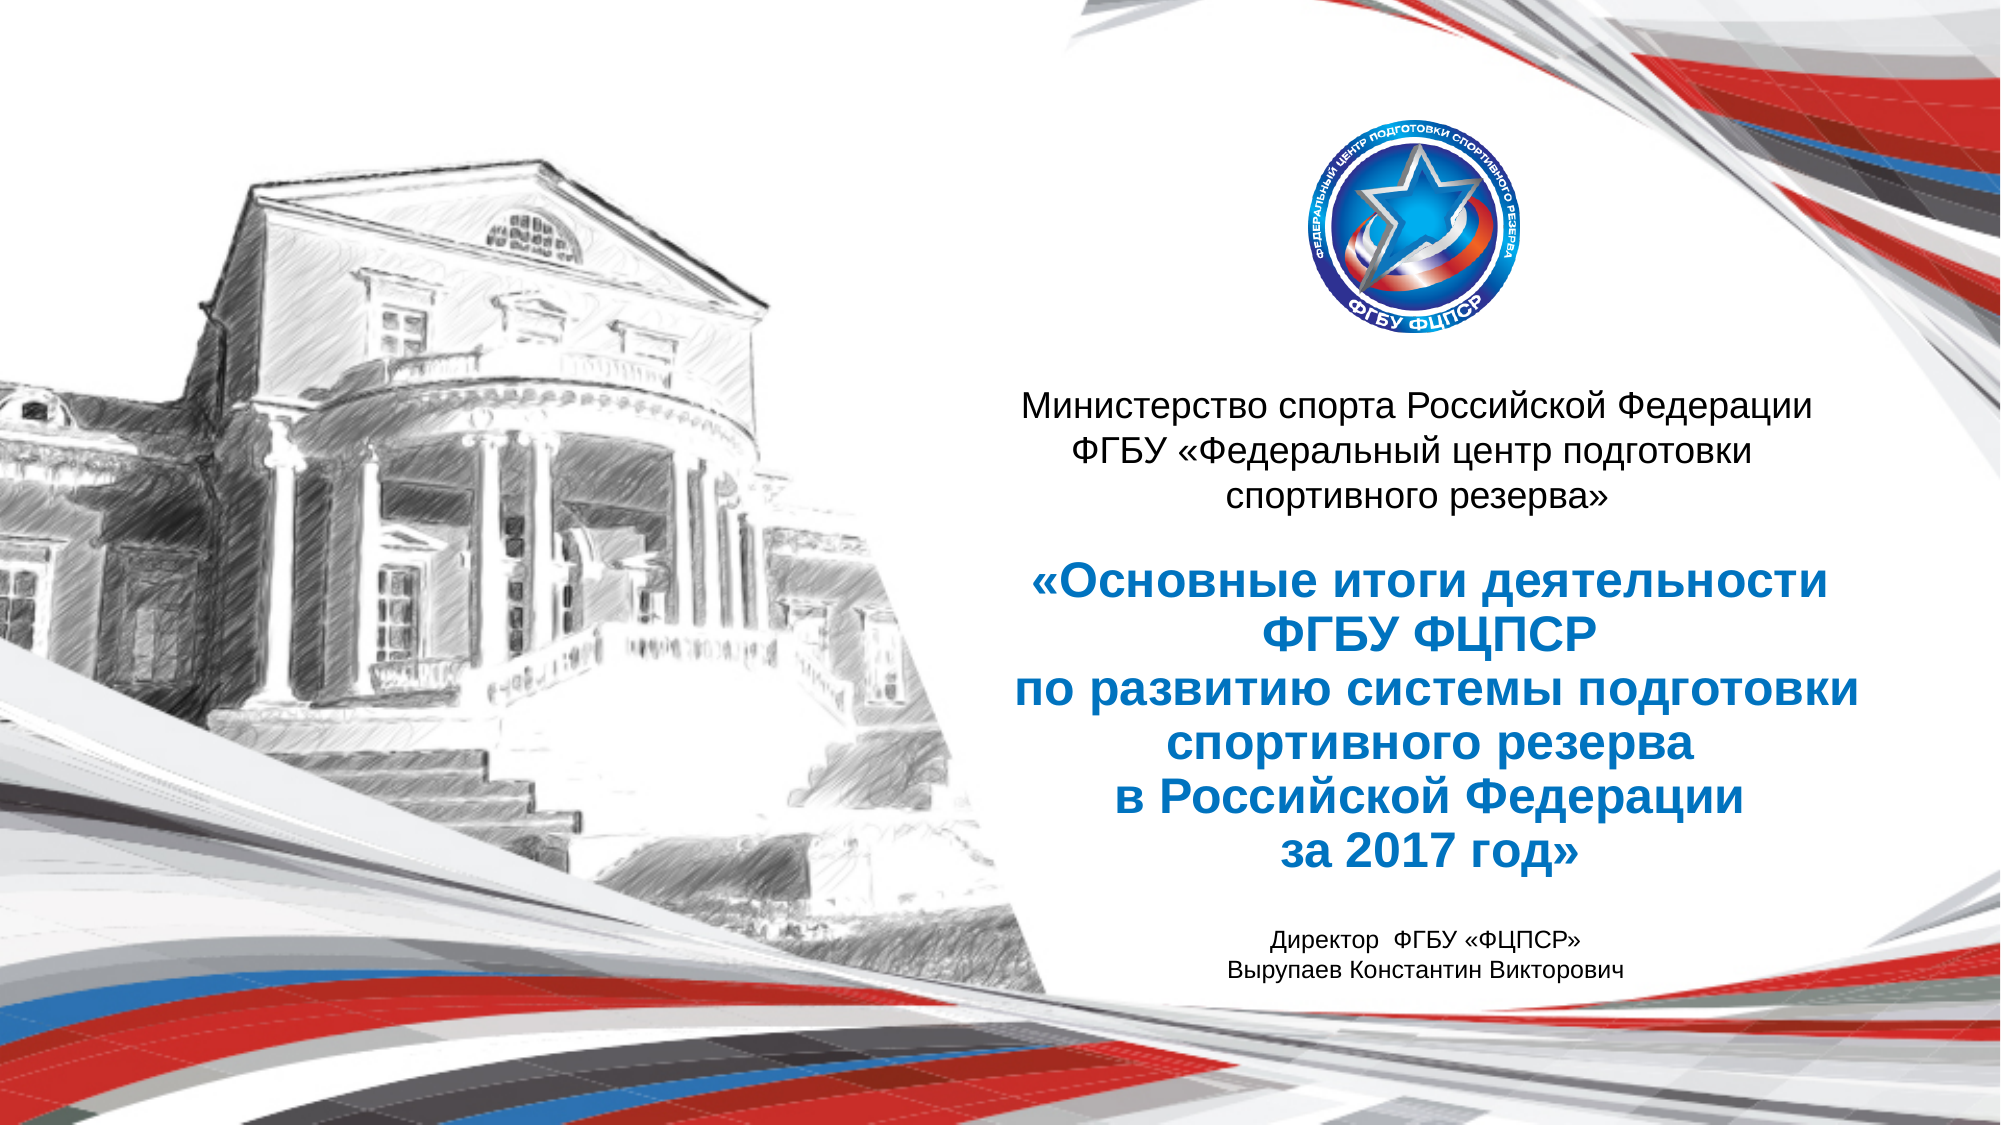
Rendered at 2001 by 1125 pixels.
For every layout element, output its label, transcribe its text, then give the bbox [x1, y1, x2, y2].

title «Основные итоги деятельности ФГБУ ФЦПСР по развитию системы подготовки спортивного резерва в Российской Федерации за 2017 год» [903, 414, 1972, 1019]
picture [0, 0, 2001, 1125]
text_box Директор ФГБУ «ФЦПСР» Вырупаев Константин Викторович [1032, 916, 1745, 991]
text_box Министерство спорта Российской Федерации ФГБУ «Федеральный центр подготовки спортивного резерва» [1005, 374, 1829, 569]
